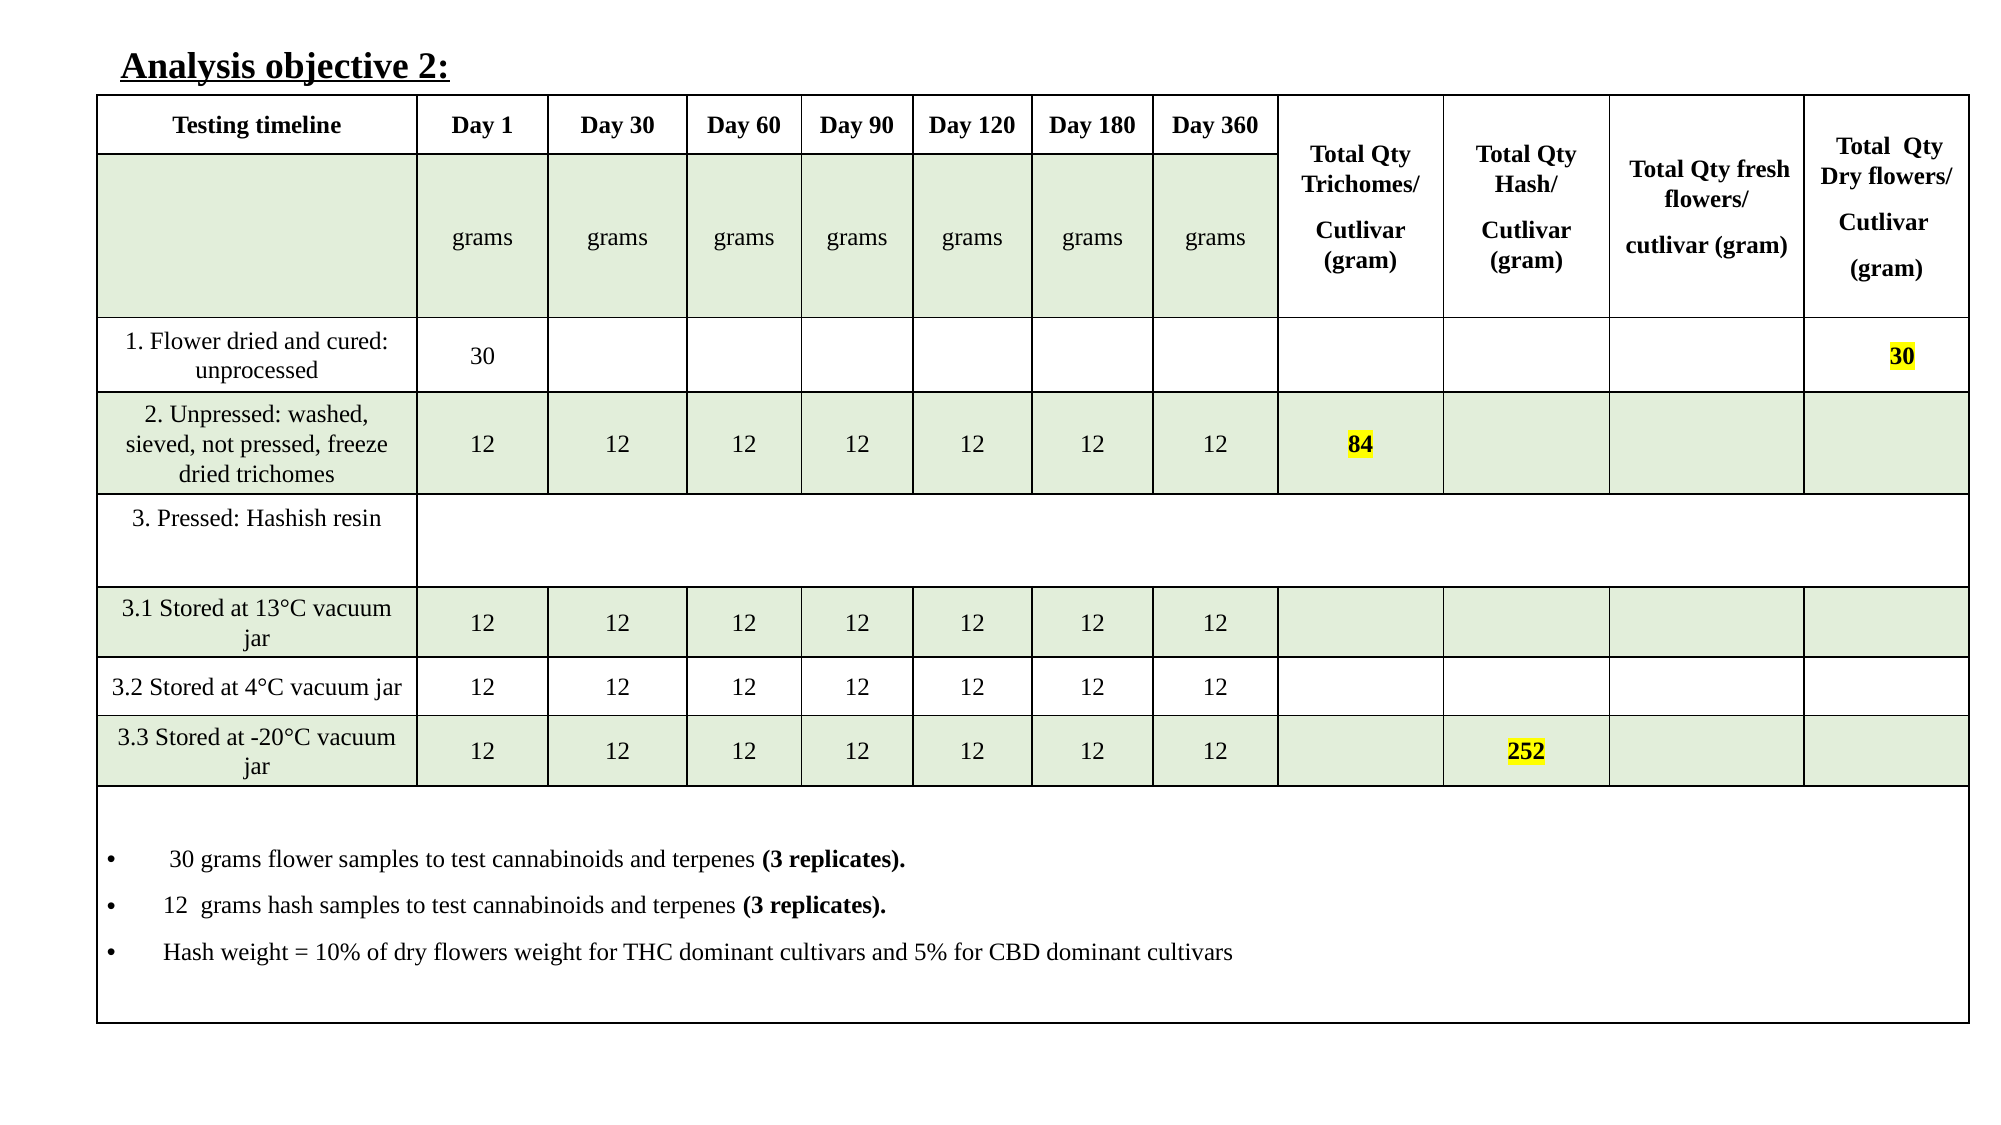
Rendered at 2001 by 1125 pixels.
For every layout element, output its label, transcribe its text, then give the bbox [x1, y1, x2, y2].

table_cell 30 [1805, 318, 1968, 391]
table_cell 12 [1154, 588, 1277, 656]
table_cell [1610, 658, 1803, 715]
table_cell 12 [802, 716, 912, 785]
table_cell grams [549, 155, 686, 317]
table_cell [688, 318, 801, 391]
table_cell 12 [802, 658, 912, 715]
table_cell 12 [688, 658, 801, 715]
table_cell 12 [688, 393, 801, 493]
table_cell grams [1154, 155, 1277, 317]
table_cell 12 [688, 716, 801, 785]
table_cell [914, 318, 1031, 391]
table_header Day 120 [914, 96, 1031, 153]
table_header Total Qty Dry flowers/ Cutlivar (gram) [1805, 96, 1968, 317]
table_cell [549, 318, 686, 391]
table_cell [98, 155, 416, 317]
table_cell [1033, 318, 1152, 391]
table_cell [802, 318, 912, 391]
table_header Total Qty fresh flowers/ cutlivar (gram) [1610, 96, 1803, 317]
table_cell 12 [1154, 393, 1277, 493]
table_cell 12 [1033, 658, 1152, 715]
table_header Day 90 [802, 96, 912, 153]
table_cell 30 [418, 318, 547, 391]
table_cell 12 [688, 588, 801, 656]
table_cell 12 [914, 393, 1031, 493]
table_cell [1279, 318, 1443, 391]
table_cell [1444, 393, 1609, 493]
table_cell 12 [549, 393, 686, 493]
table_cell [1610, 393, 1803, 493]
table_cell [1805, 658, 1968, 715]
table_header Day 180 [1033, 96, 1152, 153]
table_cell 84 [1279, 393, 1443, 493]
table_header Day 1 [418, 96, 547, 153]
table_cell 12 [914, 588, 1031, 656]
table_cell 1. Flower dried and cured: unprocessed [98, 318, 416, 391]
table_cell 12 [1033, 393, 1152, 493]
text_box Analysis objective 2: [105, 30, 1106, 94]
table_cell 12 [549, 588, 686, 656]
table_cell [1154, 318, 1277, 391]
table_header Total Qty Hash/ Cutlivar (gram) [1444, 96, 1609, 317]
table_cell [1610, 588, 1803, 656]
table_cell 12 [549, 658, 686, 715]
table_cell [1444, 318, 1609, 391]
table_cell 3.1 Stored at 13°C vacuum jar [98, 588, 416, 656]
table_header Day 60 [688, 96, 801, 153]
table_cell grams [914, 155, 1031, 317]
table_cell [1610, 716, 1803, 785]
table_cell 3.3 Stored at -20°C vacuum jar [98, 716, 416, 785]
table_cell 12 [1154, 658, 1277, 715]
table_cell [1444, 588, 1609, 656]
table_cell 12 [802, 588, 912, 656]
table_cell [1444, 658, 1609, 715]
table_cell 12 [1154, 716, 1277, 785]
table_cell [1805, 393, 1968, 493]
table_cell 30 grams flower samples to test cannabinoids and terpenes (3 replicates). 12 grams hash samples to test cannabinoids and terpenes (3 replicates). Hash weight = 10% of dry flowers weight for THC dominant cultivars and 5% for CBD dominant cultivars [98, 787, 1968, 1022]
table_cell grams [802, 155, 912, 317]
table_cell 12 [1033, 588, 1152, 656]
table_cell grams [1033, 155, 1152, 317]
table_cell 2. Unpressed: washed, sieved, not pressed, freeze dried trichomes [98, 393, 416, 493]
table_cell 12 [914, 658, 1031, 715]
table_cell 12 [549, 716, 686, 785]
table_cell [1610, 318, 1803, 391]
table_cell 12 [418, 716, 547, 785]
table_cell 252 [1444, 716, 1609, 785]
table_cell 12 [418, 588, 547, 656]
table_cell 12 [802, 393, 912, 493]
table_header Day 360 [1154, 96, 1277, 153]
table_cell grams [418, 155, 547, 317]
table_cell 12 [418, 393, 547, 493]
table_cell [418, 495, 1968, 586]
table_cell [1279, 716, 1443, 785]
table_header Total Qty Trichomes/ Cutlivar (gram) [1279, 96, 1443, 317]
table_header Day 30 [549, 96, 686, 153]
table_header Testing timeline [98, 96, 416, 153]
table_cell 12 [1033, 716, 1152, 785]
table_cell [1805, 716, 1968, 785]
table_cell grams [688, 155, 801, 317]
table_cell [1805, 588, 1968, 656]
table_cell 3. Pressed: Hashish resin [98, 495, 416, 586]
table_cell 12 [418, 658, 547, 715]
table_cell [1279, 588, 1443, 656]
table_cell [1279, 658, 1443, 715]
table_cell 12 [914, 716, 1031, 785]
table_cell 3.2 Stored at 4°C vacuum jar [98, 658, 416, 715]
